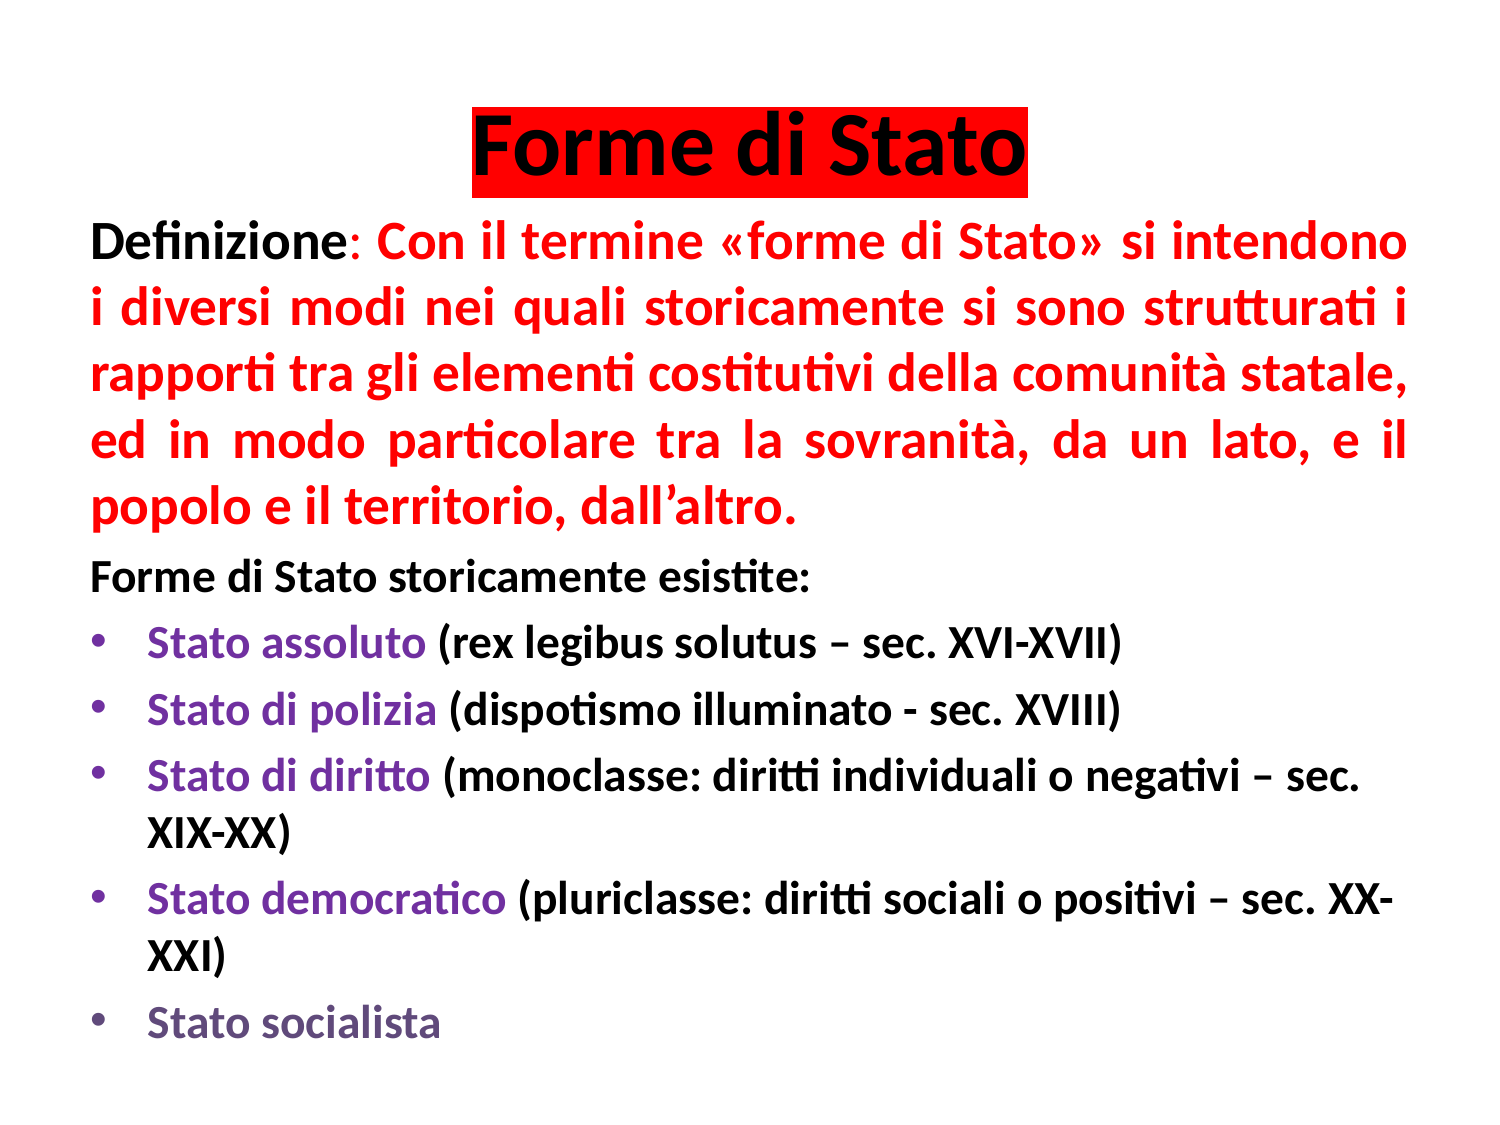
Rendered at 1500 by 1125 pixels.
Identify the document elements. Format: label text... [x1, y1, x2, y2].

title Forme di Stato [75, 45, 1425, 196]
list Definizione: Con il termine «forme di Stato» si intendono i diversi modi nei quali storicamente si sono strutturati i rapporti tra gli elementi costitutivi della comunità statale, ed in modo particolare tra la sovranità, da un lato, e il popolo e il territorio, dall’altro. Forme di Stato storicamente esistite: Stato assoluto (rex legibus solutus – sec. XVI-XVII) Stato di polizia (dispotismo illuminato - sec. XVIII) Stato di diritto (monoclasse: diritti individuali o negativi – sec. XIX-XX) Stato democratico (pluriclasse: diritti sociali o positivi – sec. XX-XXI) Stato socialista [75, 196, 1425, 1071]
